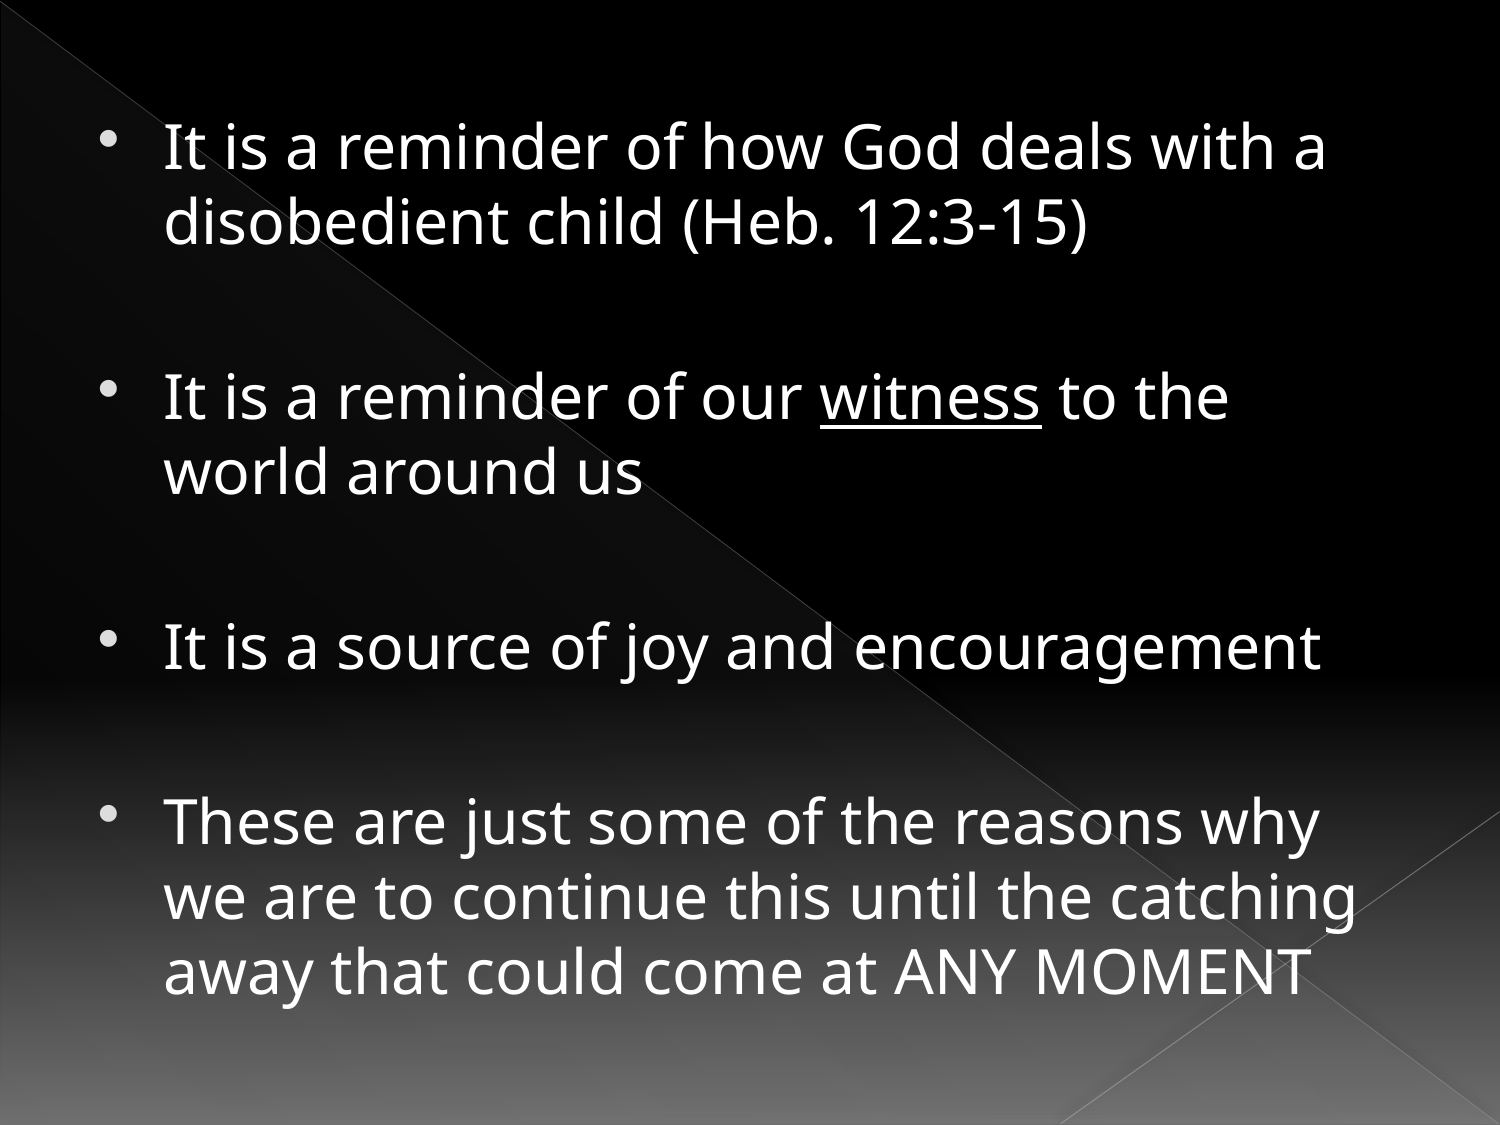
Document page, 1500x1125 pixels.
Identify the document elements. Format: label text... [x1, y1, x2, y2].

list It is a reminder of how God deals with a disobedient child (Heb. 12:3-15) It is a reminder of our witness to the world around us It is a source of joy and encouragement These are just some of the reasons why we are to continue this until the catching away that could come at ANY MOMENT [75, 99, 1425, 1059]
